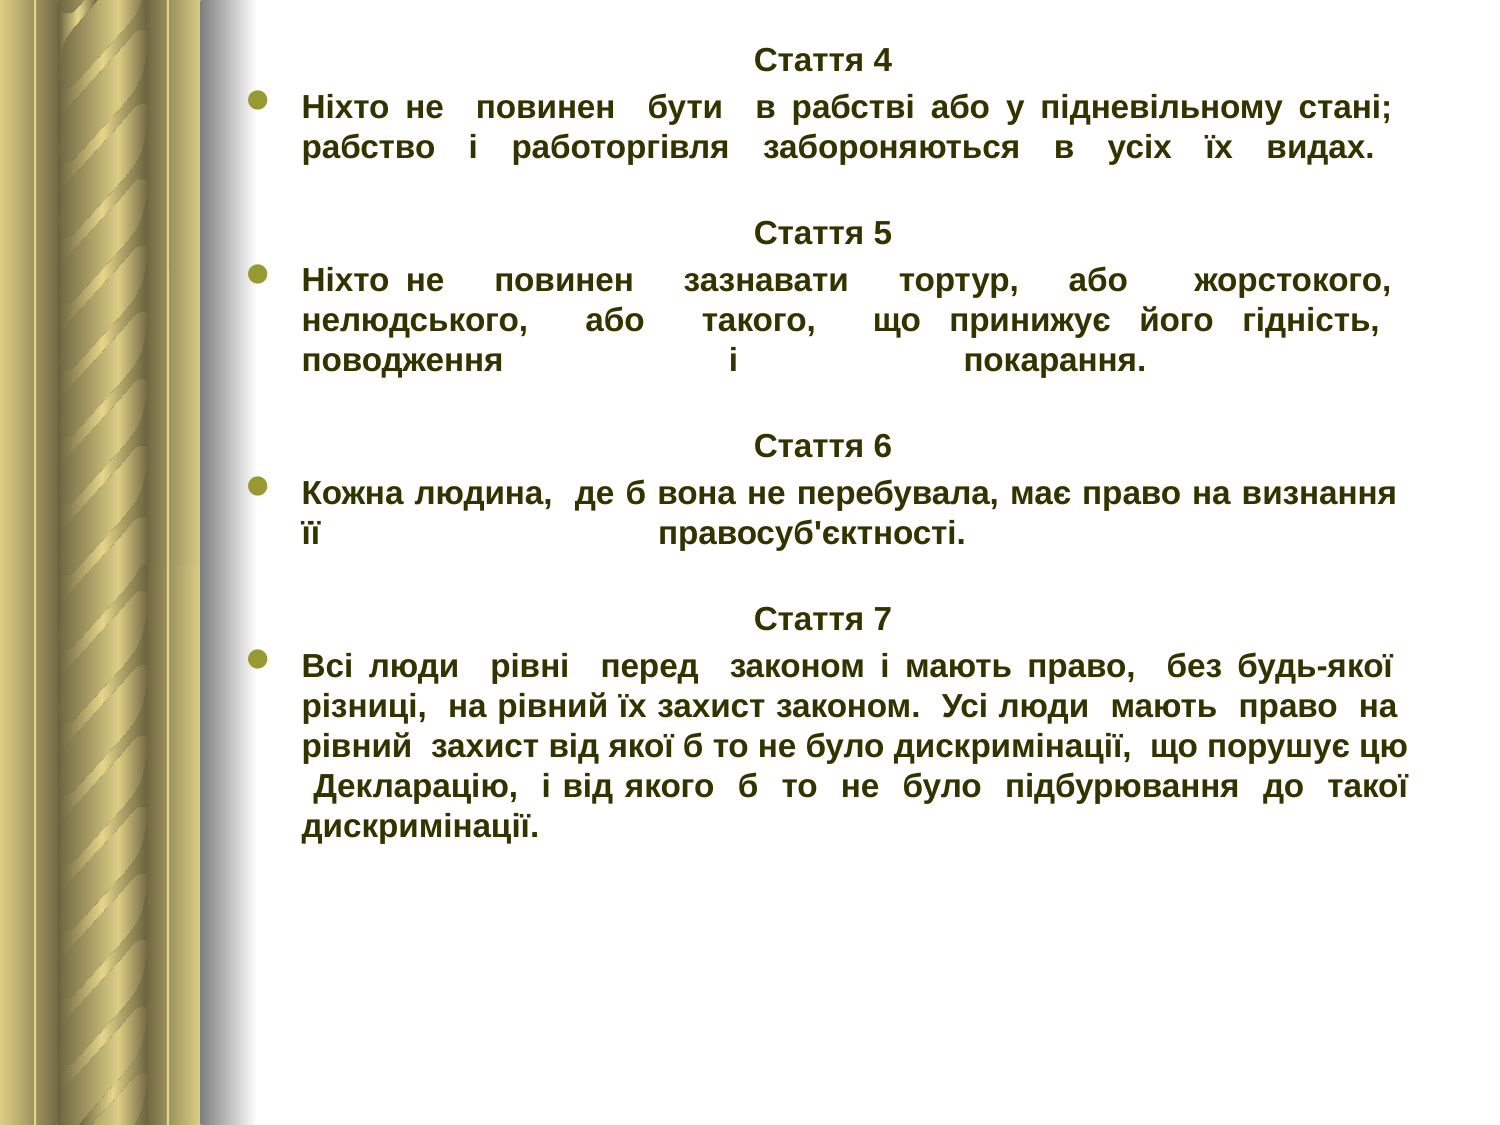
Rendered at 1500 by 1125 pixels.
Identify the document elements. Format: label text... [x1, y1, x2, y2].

list Стаття 4 Ніхто не повинен бути в рабстві або у підневільному стані; рабство і работоргівля забороняються в усіх їх видах. Стаття 5 Ніхто не повинен зазнавати тортур, або жорстокого, нелюдського, або такого, що принижує його гідність, поводження і покарання. Стаття 6 Кожна людина, де б вона не перебувала, має право на визнання її правосуб'єктності. Стаття 7 Всі люди рівні перед законом і мають право, без будь-якої різниці, на рівний їх захист законом. Усі люди мають право на рівний захист від якої б то не було дискримінації, що порушує цю Декларацію, і від якого б то не було підбурювання до такої дискримінації. [230, 30, 1425, 1059]
